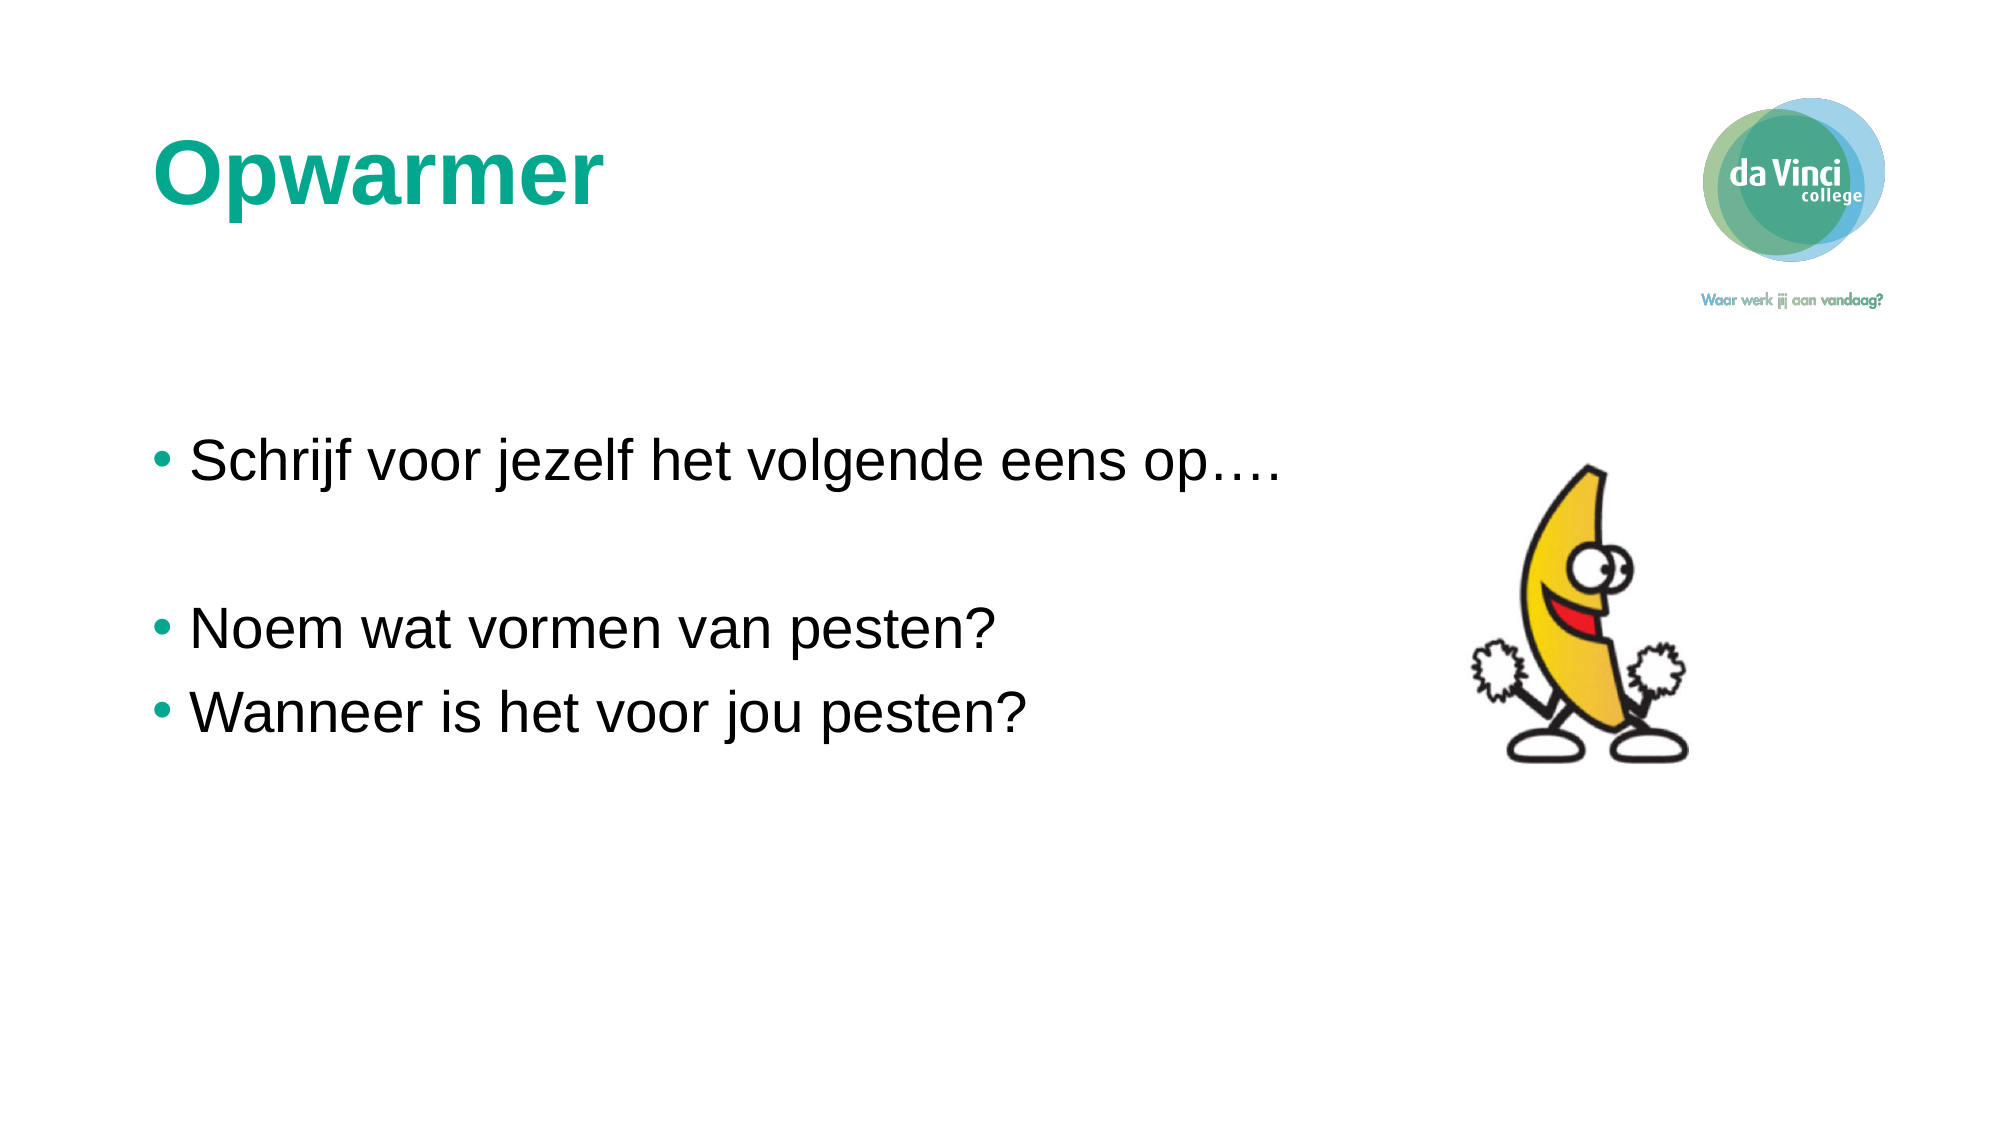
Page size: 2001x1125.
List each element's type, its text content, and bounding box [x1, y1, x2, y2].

picture [1701, 98, 1885, 309]
picture [1301, 450, 1892, 782]
list Schrijf voor jezelf het volgende eens op…. Noem wat vormen van pesten? Wanneer is het voor jou pesten? [137, 332, 1863, 1046]
title Opwarmer [137, 118, 1863, 237]
